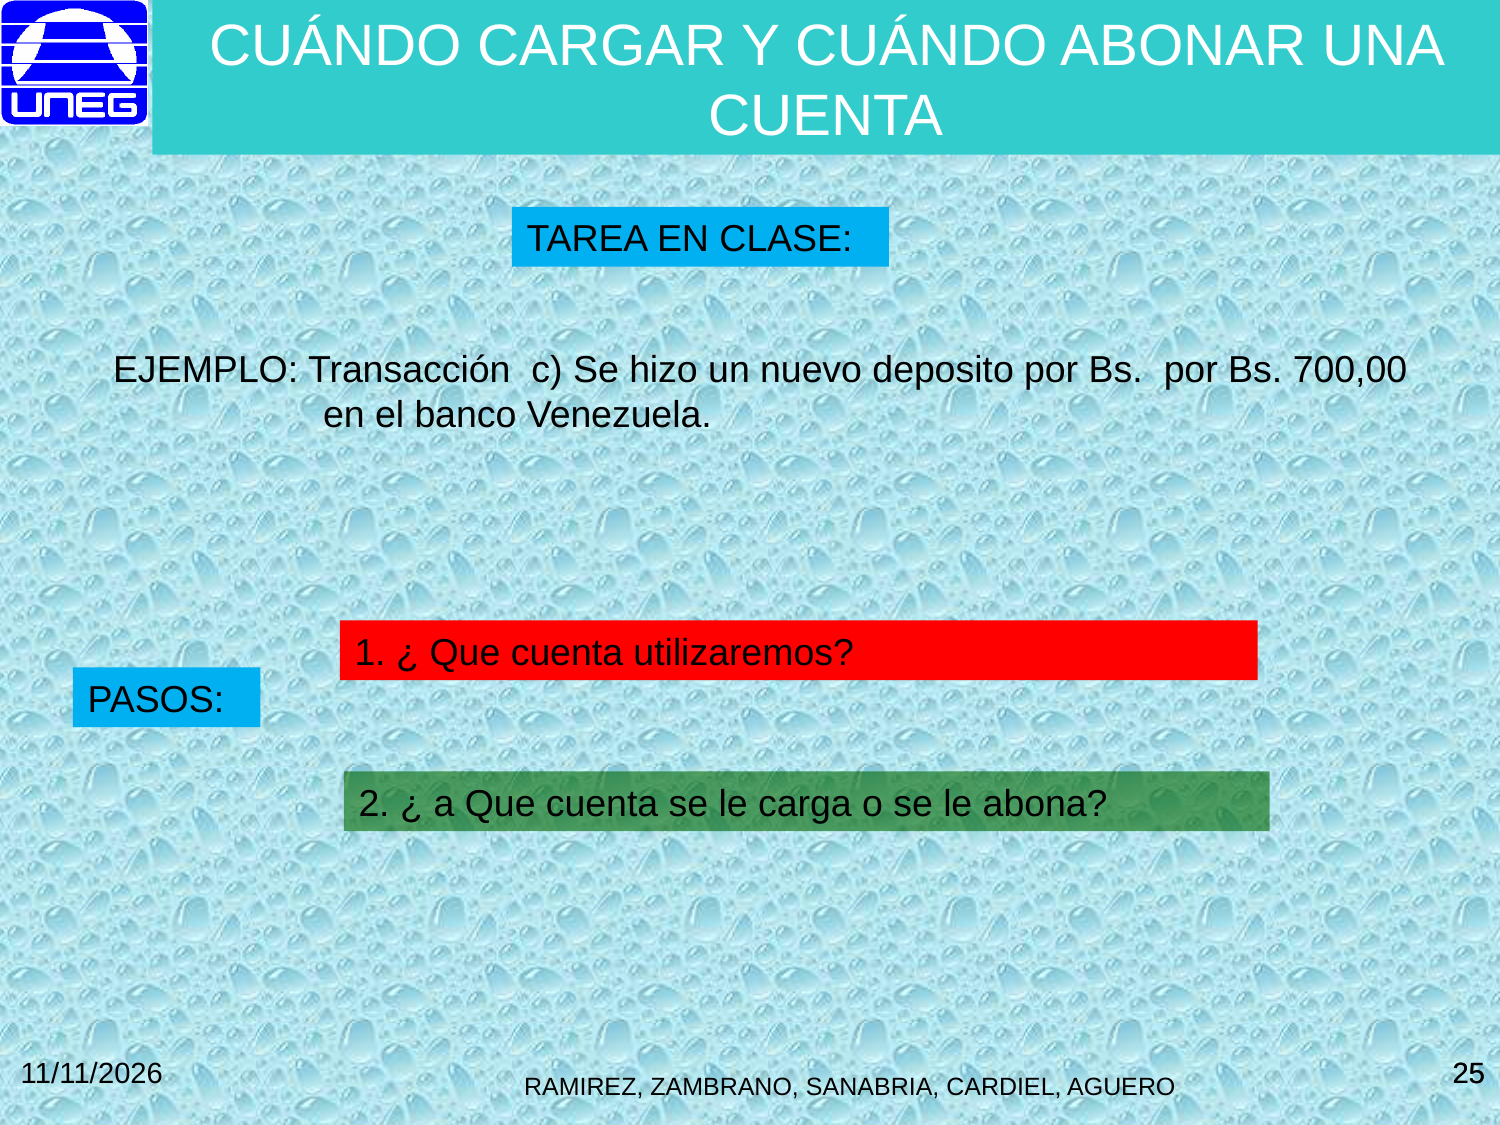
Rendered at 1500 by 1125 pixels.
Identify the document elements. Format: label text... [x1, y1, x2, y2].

picture [0, 0, 1500, 1125]
text_box 25 [1149, 1046, 1500, 1125]
text_box 2. ¿ a Que cuenta se le carga o se le abona? [343, 771, 1270, 832]
footer RAMIREZ, ZAMBRANO, SANABRIA, CARDIEL, AGUERO [466, 1063, 1149, 1125]
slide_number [5, 1046, 356, 1125]
text_box EJEMPLO: Transacción c) Se hizo un nuevo deposito por Bs. por Bs. 700,00 en el banco Venezuela. [98, 337, 1434, 443]
text_box TAREA EN CLASE: [511, 206, 889, 267]
text_box CUÁNDO CARGAR Y CUÁNDO ABONAR UNA CUENTA [152, 0, 1500, 155]
text_box 1. ¿ Que cuenta utilizaremos? [339, 620, 1258, 681]
text_box PASOS: [72, 667, 261, 728]
